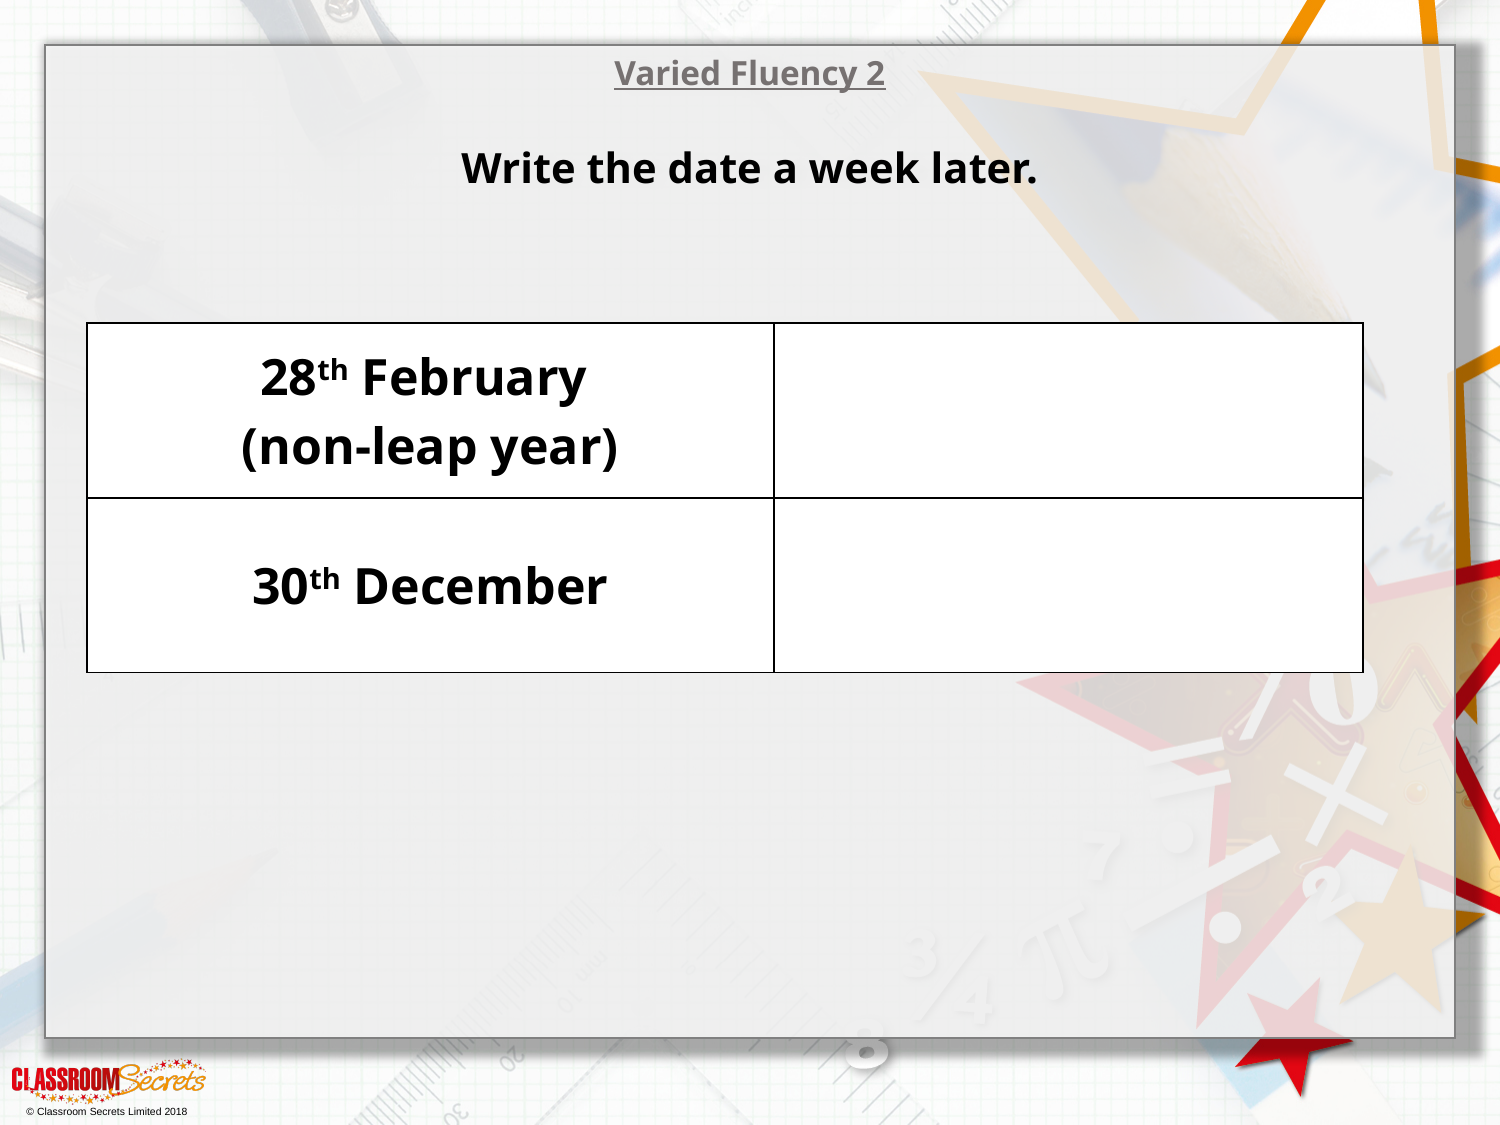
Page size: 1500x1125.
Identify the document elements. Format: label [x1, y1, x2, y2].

text_box [11, 1058, 207, 1125]
picture [0, 0, 1500, 1125]
